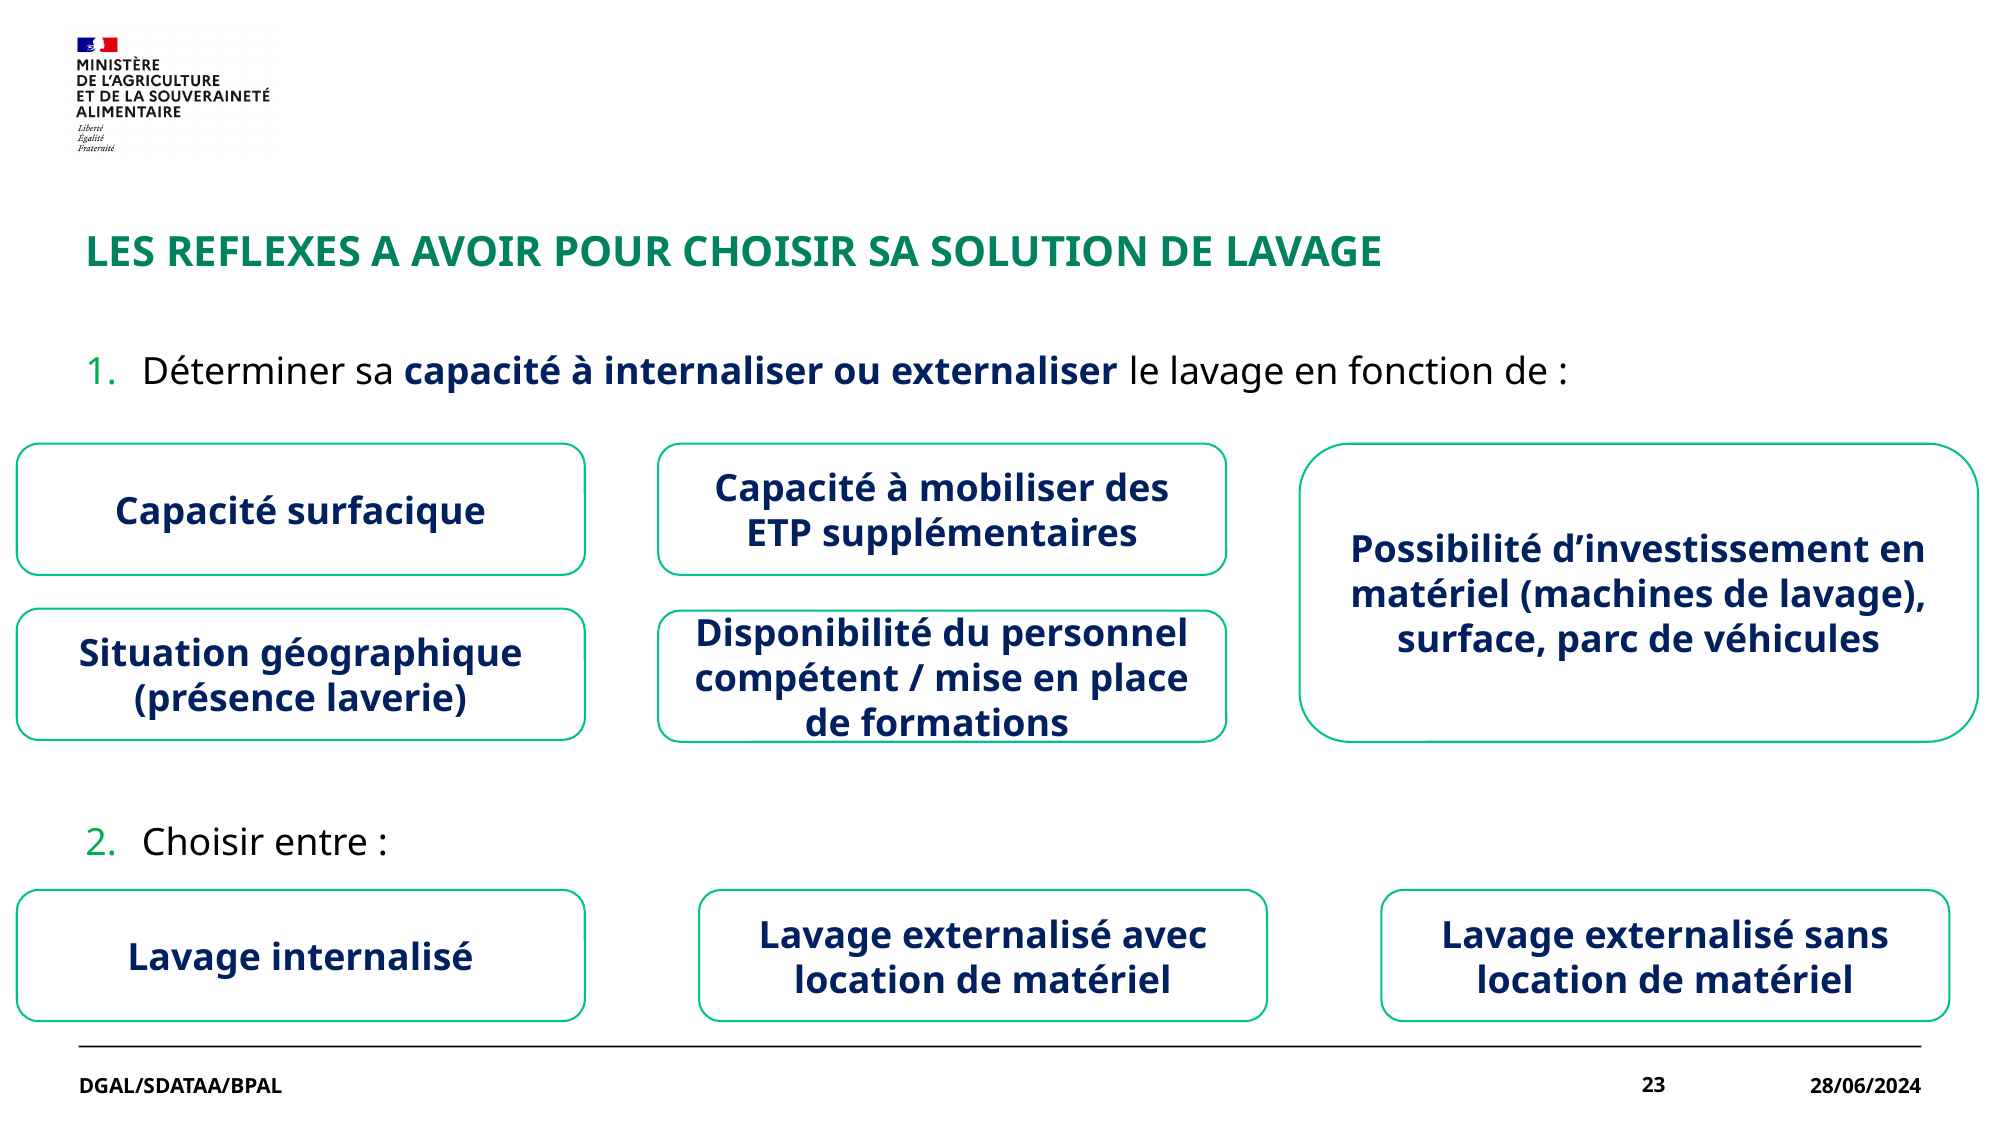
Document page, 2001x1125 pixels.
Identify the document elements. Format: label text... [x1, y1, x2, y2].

picture [63, 23, 284, 165]
text_box Lavage externalisé avec location de matériel [698, 888, 1269, 1023]
text_box Lavage externalisé sans location de matériel [1380, 888, 1951, 1023]
text_box Situation géographique (présence laverie) [15, 607, 586, 741]
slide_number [1665, 1046, 1922, 1125]
text_box Possibilité d’investissement en matériel (machines de lavage), surface, parc de véhicules [1298, 442, 1980, 743]
text_box Disponibilité du personnel compétent / mise en place de formations [657, 609, 1228, 743]
text_box Capacité surfacique [15, 442, 586, 576]
text_box Capacité à mobiliser des ETP supplémentaires [657, 442, 1228, 576]
list LES REFLEXES A AVOIR POUR CHOISIR SA SOLUTION DE LAVAGE Déterminer sa capacité à internaliser ou externaliser le lavage en fonction de : Choisir entre : [85, 224, 1799, 307]
slide_number <numéro> [1370, 1046, 1665, 1125]
footer DGAL/SDATAA/BPAL [78, 1046, 1370, 1125]
text_box Lavage internalisé [15, 888, 586, 1023]
